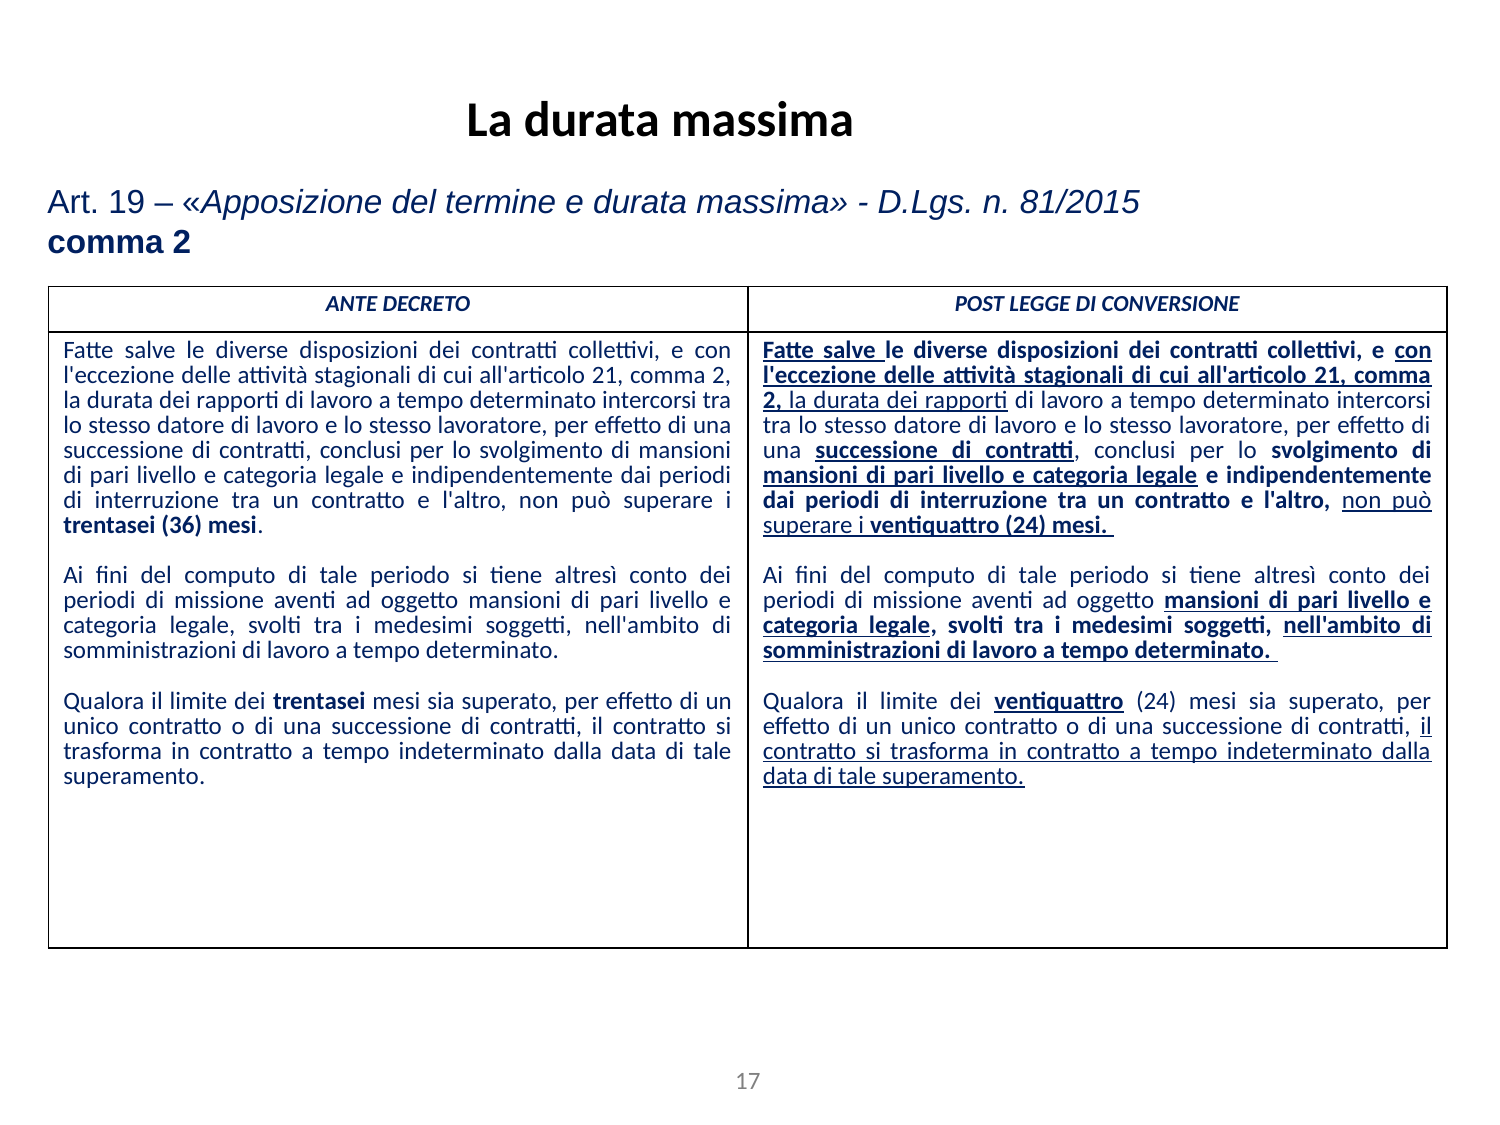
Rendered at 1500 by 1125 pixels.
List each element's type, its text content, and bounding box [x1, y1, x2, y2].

text_box Art. 19 – «Apposizione del termine e durata massima» - D.Lgs. n. 81/2015 comma 2 [32, 172, 1307, 268]
text_box 17 [572, 1057, 923, 1118]
text_box La durata massima [100, 42, 1235, 172]
table_cell Fatte salve le diverse disposizioni dei contratti collettivi, e con l'eccezione delle attività stagionali di cui all'articolo 21, comma 2, la durata dei rapporti di lavoro a tempo determinato intercorsi tra lo stesso datore di lavoro e lo stesso lavoratore, per effetto di una successione di contratti, conclusi per lo svolgimento di mansioni di pari livello e categoria legale e indipendentemente dai periodi di interruzione tra un contratto e l'altro, non può superare i trentasei (36) mesi. Ai fini del computo di tale periodo si tiene altresì conto dei periodi di missione aventi ad oggetto mansioni di pari livello e categoria legale, svolti tra i medesimi soggetti, nell'ambito di somministrazioni di lavoro a tempo determinato. Qualora il limite dei trentasei mesi sia superato, per effetto di un unico contratto o di una successione di contratti, il contratto si trasforma in contratto a tempo indeterminato dalla data di tale superamento. [49, 333, 747, 947]
table_header POST LEGGE DI CONVERSIONE [749, 287, 1446, 331]
table_cell Fatte salve le diverse disposizioni dei contratti collettivi, e con l'eccezione delle attività stagionali di cui all'articolo 21, comma 2, la durata dei rapporti di lavoro a tempo determinato intercorsi tra lo stesso datore di lavoro e lo stesso lavoratore, per effetto di una successione di contratti, conclusi per lo svolgimento di mansioni di pari livello e categoria legale e indipendentemente dai periodi di interruzione tra un contratto e l'altro, non può superare i ventiquattro (24) mesi. Ai fini del computo di tale periodo si tiene altresì conto dei periodi di missione aventi ad oggetto mansioni di pari livello e categoria legale, svolti tra i medesimi soggetti, nell'ambito di somministrazioni di lavoro a tempo determinato. Qualora il limite dei ventiquattro (24) mesi sia superato, per effetto di un unico contratto o di una successione di contratti, il contratto si trasforma in contratto a tempo indeterminato dalla data di tale superamento. [749, 333, 1446, 947]
table_header ANTE DECRETO [49, 287, 747, 331]
